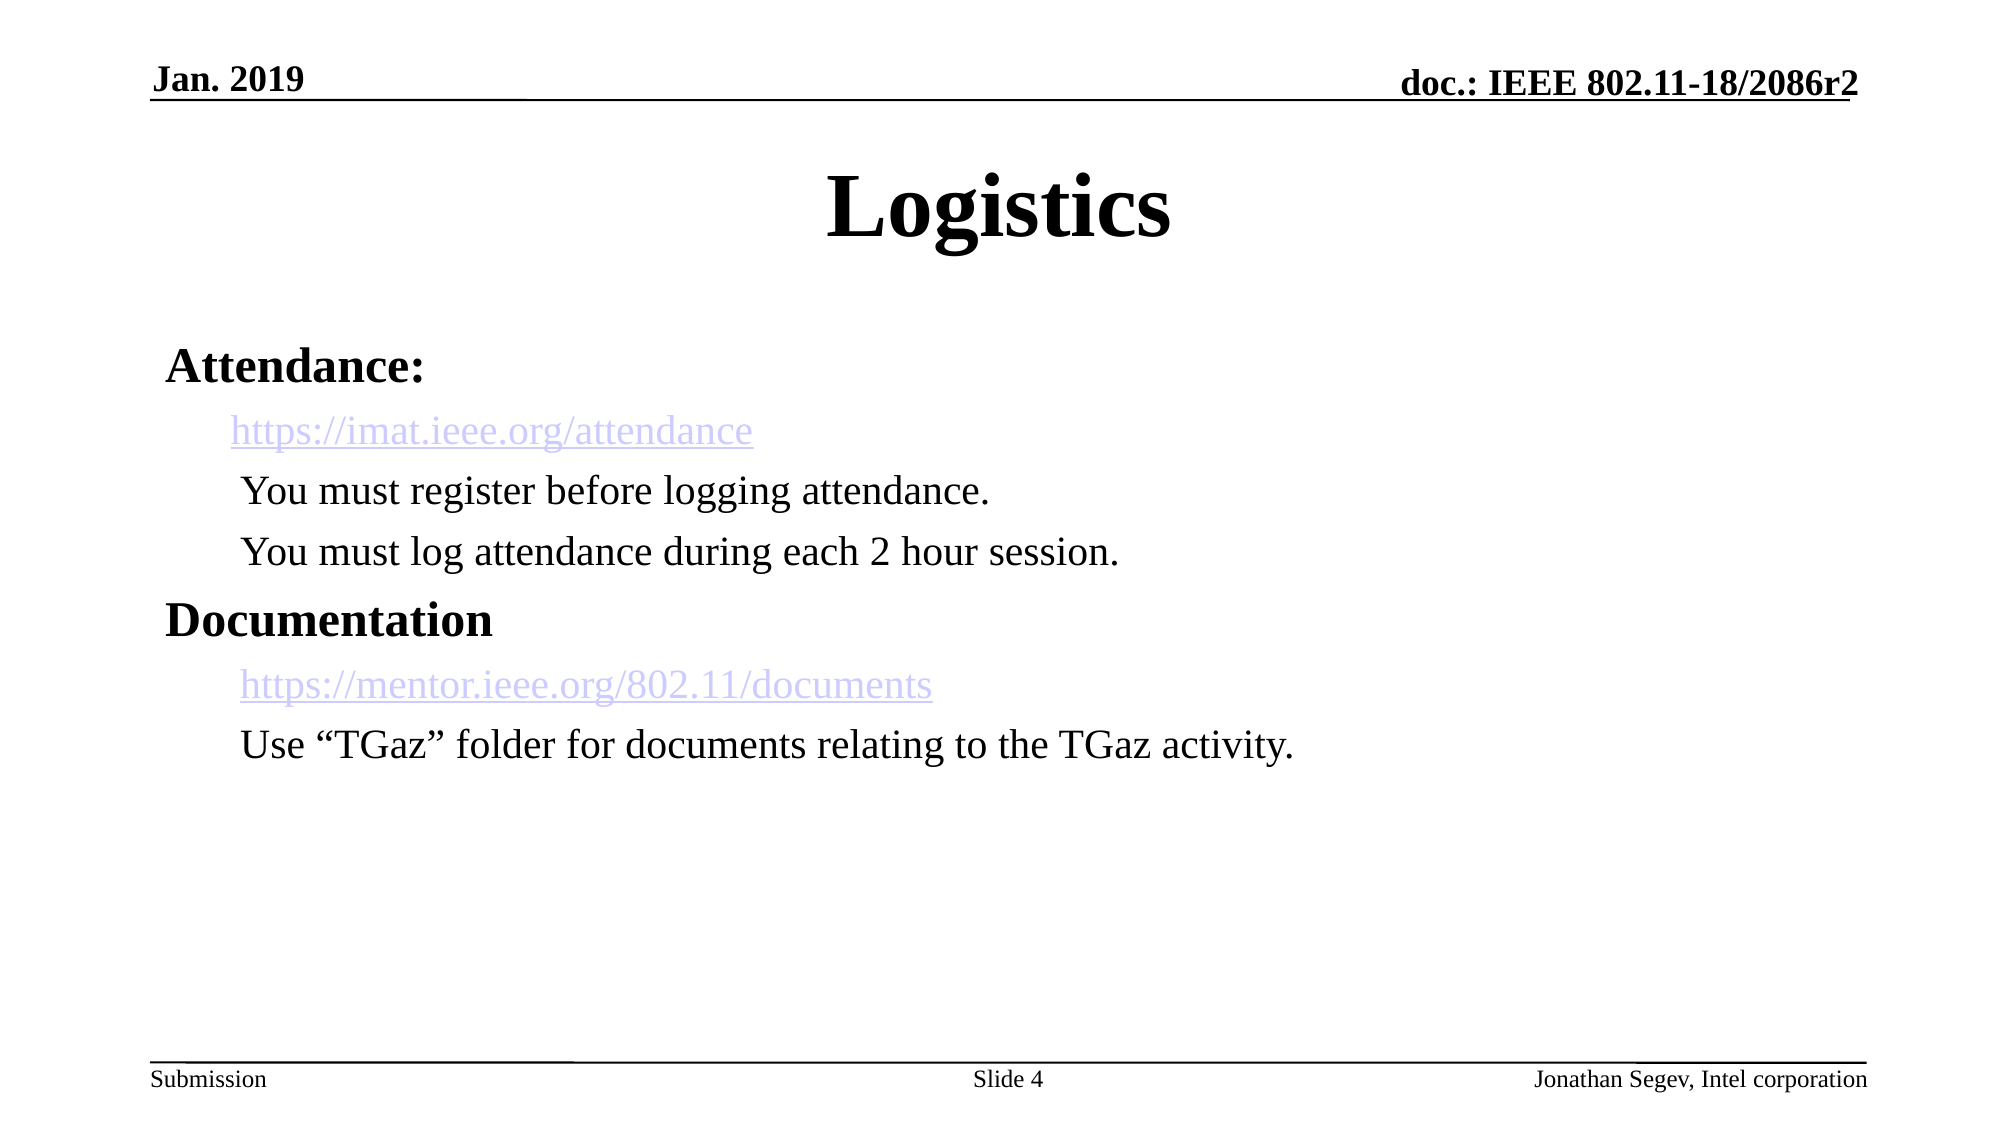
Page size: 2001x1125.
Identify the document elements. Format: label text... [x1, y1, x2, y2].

list Attendance: https://imat.ieee.org/attendance You must register before logging attendance. You must log attendance during each 2 hour session. Documentation https://mentor.ieee.org/802.11/documents Use “TGaz” folder for documents relating to the TGaz activity. [149, 324, 1850, 1000]
slide_number Slide 4 [950, 1061, 1067, 1123]
footer Jonathan Segev, Intel corporation [1171, 1061, 1869, 1093]
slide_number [152, 54, 563, 100]
title Logistics [149, 112, 1850, 288]
